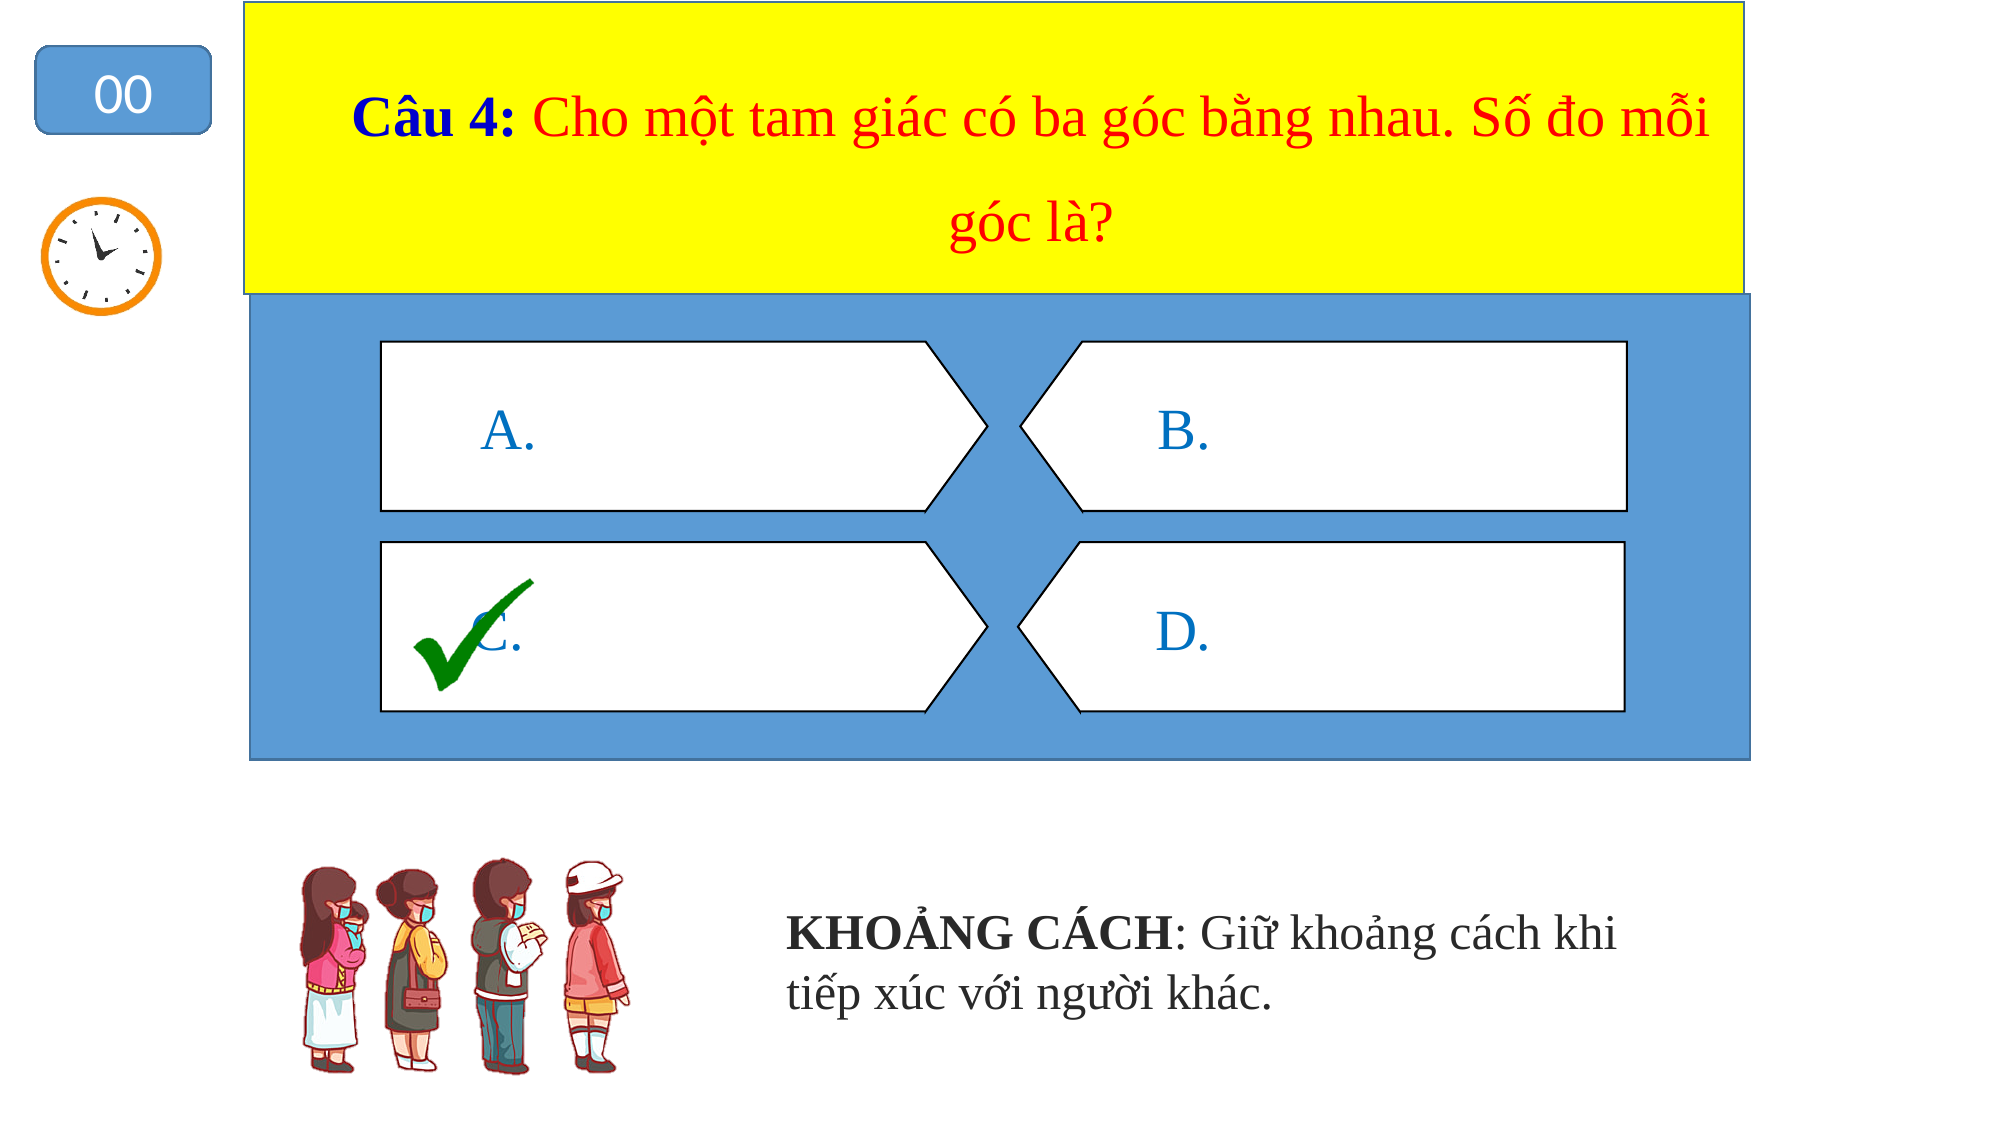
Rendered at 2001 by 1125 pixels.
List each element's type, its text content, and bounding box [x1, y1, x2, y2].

picture [289, 798, 639, 1115]
text_box [249, 293, 1751, 761]
picture [36, 191, 166, 321]
picture [404, 566, 543, 705]
text_box 00 [34, 45, 212, 135]
text_box Câu 4: Cho một tam giác có ba góc bằng nhau. Số đo mỗi góc là? [243, 1, 1745, 295]
text_box KHOẢNG CÁCH: Giữ khoảng cách khi tiếp xúc với người khác. [771, 891, 1699, 1027]
